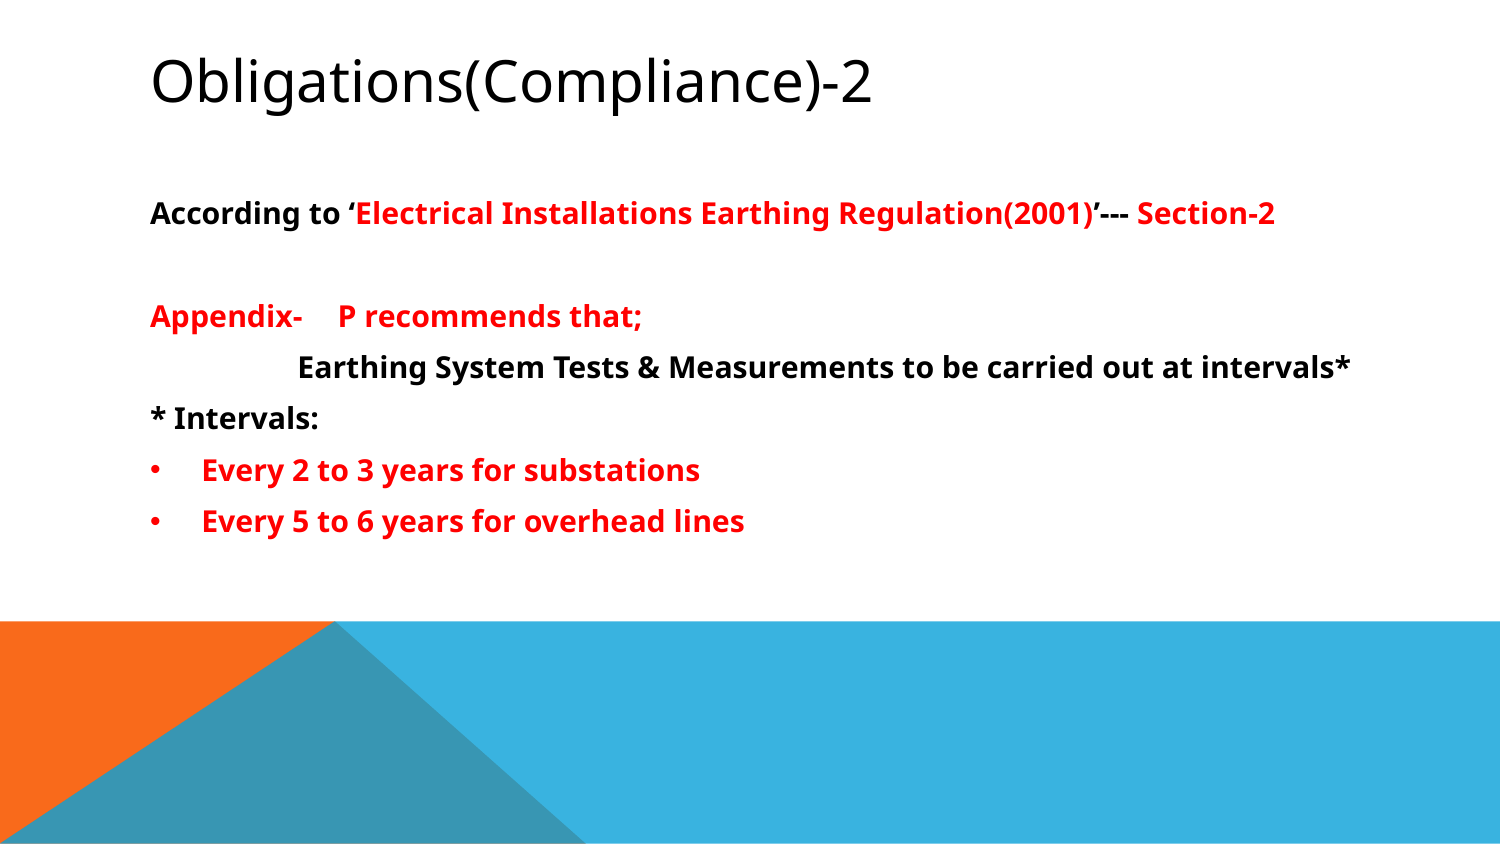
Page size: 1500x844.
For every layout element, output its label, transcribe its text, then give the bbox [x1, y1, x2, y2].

list According to ‘Electrical Installations Earthing Regulation(2001)’--- Section-2 Appendix- P recommends that; Earthing System Tests & Measurements to be carried out at intervals* * Intervals: Every 2 to 3 years for substations Every 5 to 6 years for overhead lines [135, 135, 1369, 576]
title Obligations(Compliance)-2 [135, 45, 1369, 113]
